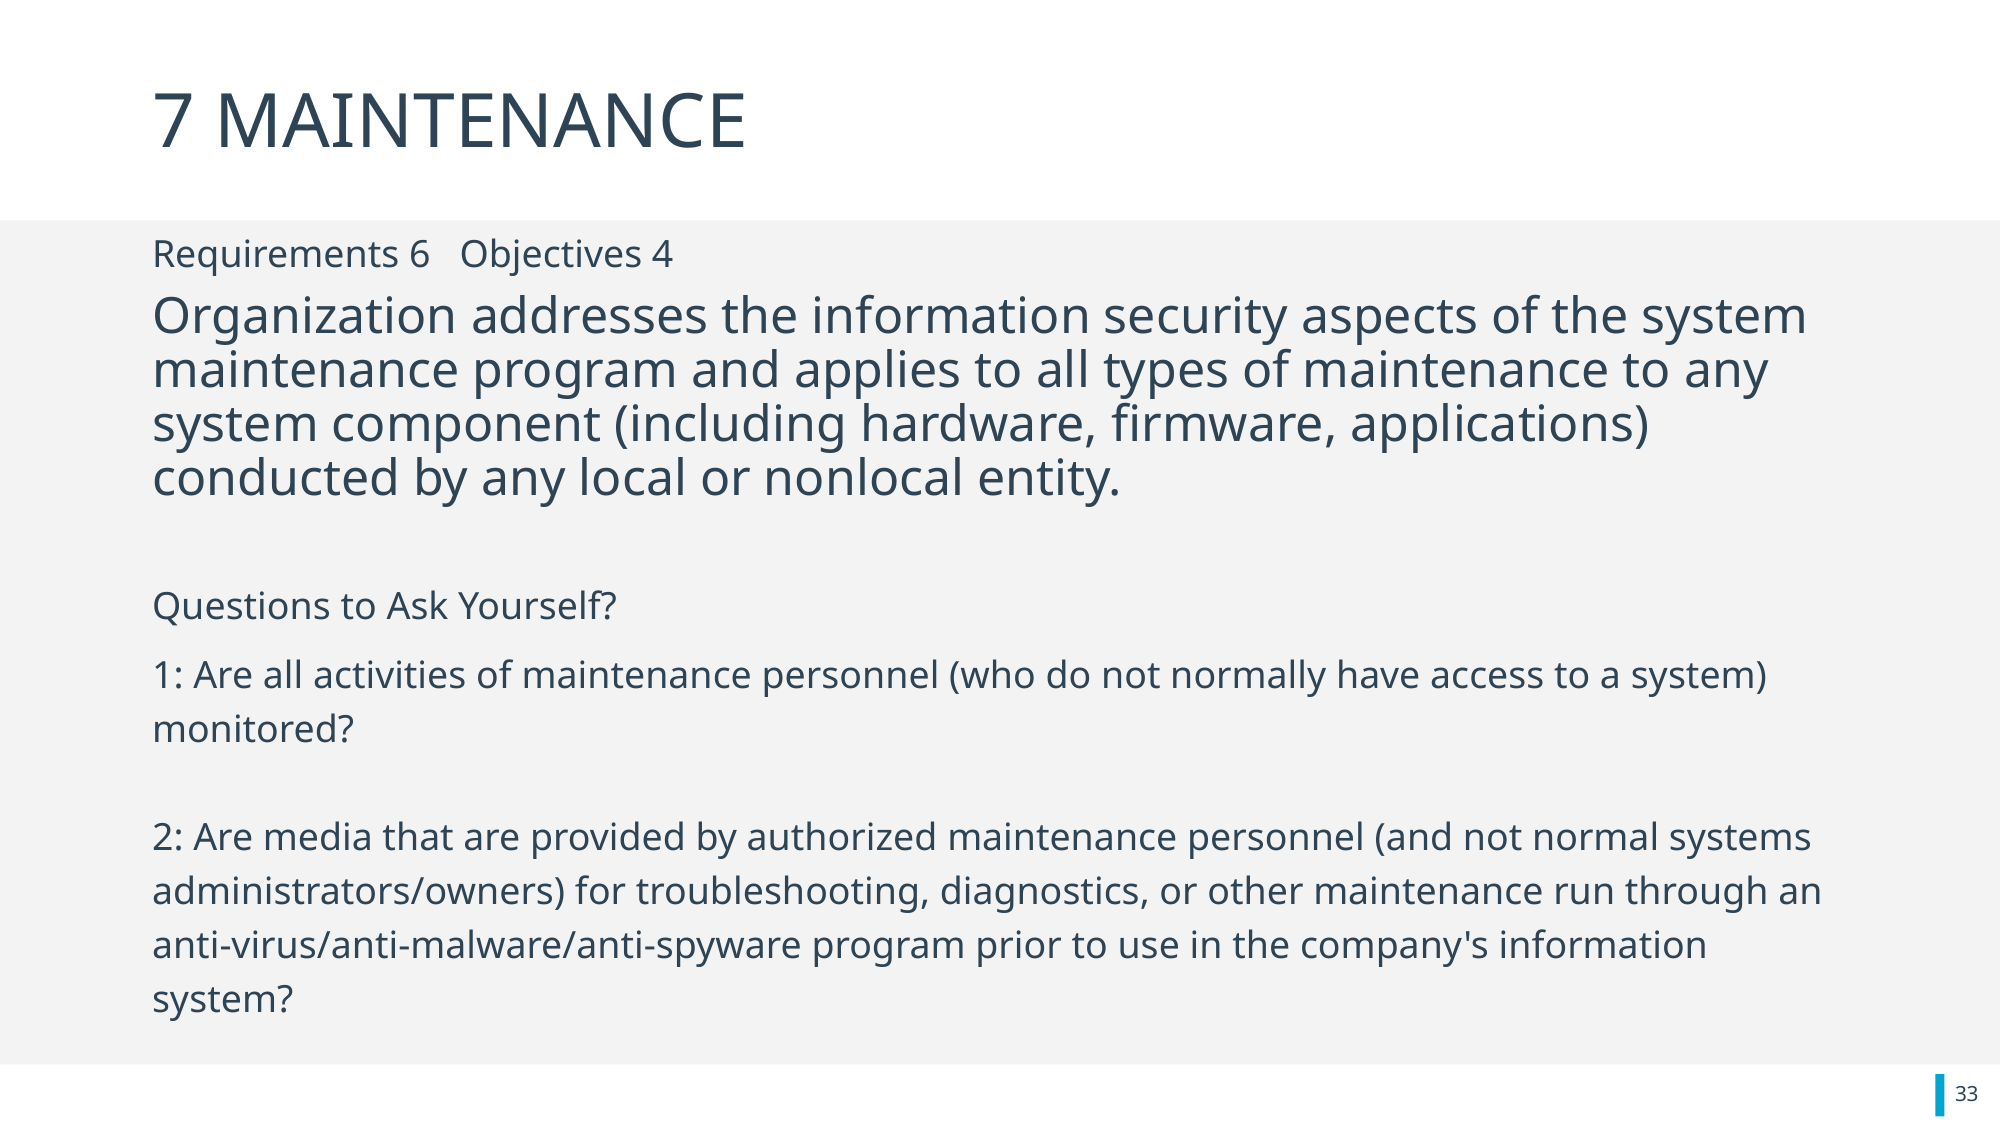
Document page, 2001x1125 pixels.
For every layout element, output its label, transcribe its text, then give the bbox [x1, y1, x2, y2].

text_box Questions to Ask Yourself? [137, 574, 1863, 634]
title 7 MAINTENANCE [137, 59, 1863, 187]
text_box 1: Are all activities of maintenance personnel (who do not normally have access to a system) monitored? 2: Are media that are provided by authorized maintenance personnel (and not normal systems administrators/owners) for troubleshooting, diagnostics, or other maintenance run through an anti-virus/anti-malware/anti-spyware program prior to use in the company's information system? [137, 634, 1863, 1028]
slide_number 33 [1940, 1065, 2000, 1125]
list Organization addresses the information security aspects of the system maintenance program and applies to all types of maintenance to any system component (including hardware, firmware, applications) conducted by any local or nonlocal entity. [137, 283, 1863, 521]
text_box Requirements 6 Objectives 4 [137, 222, 1863, 283]
